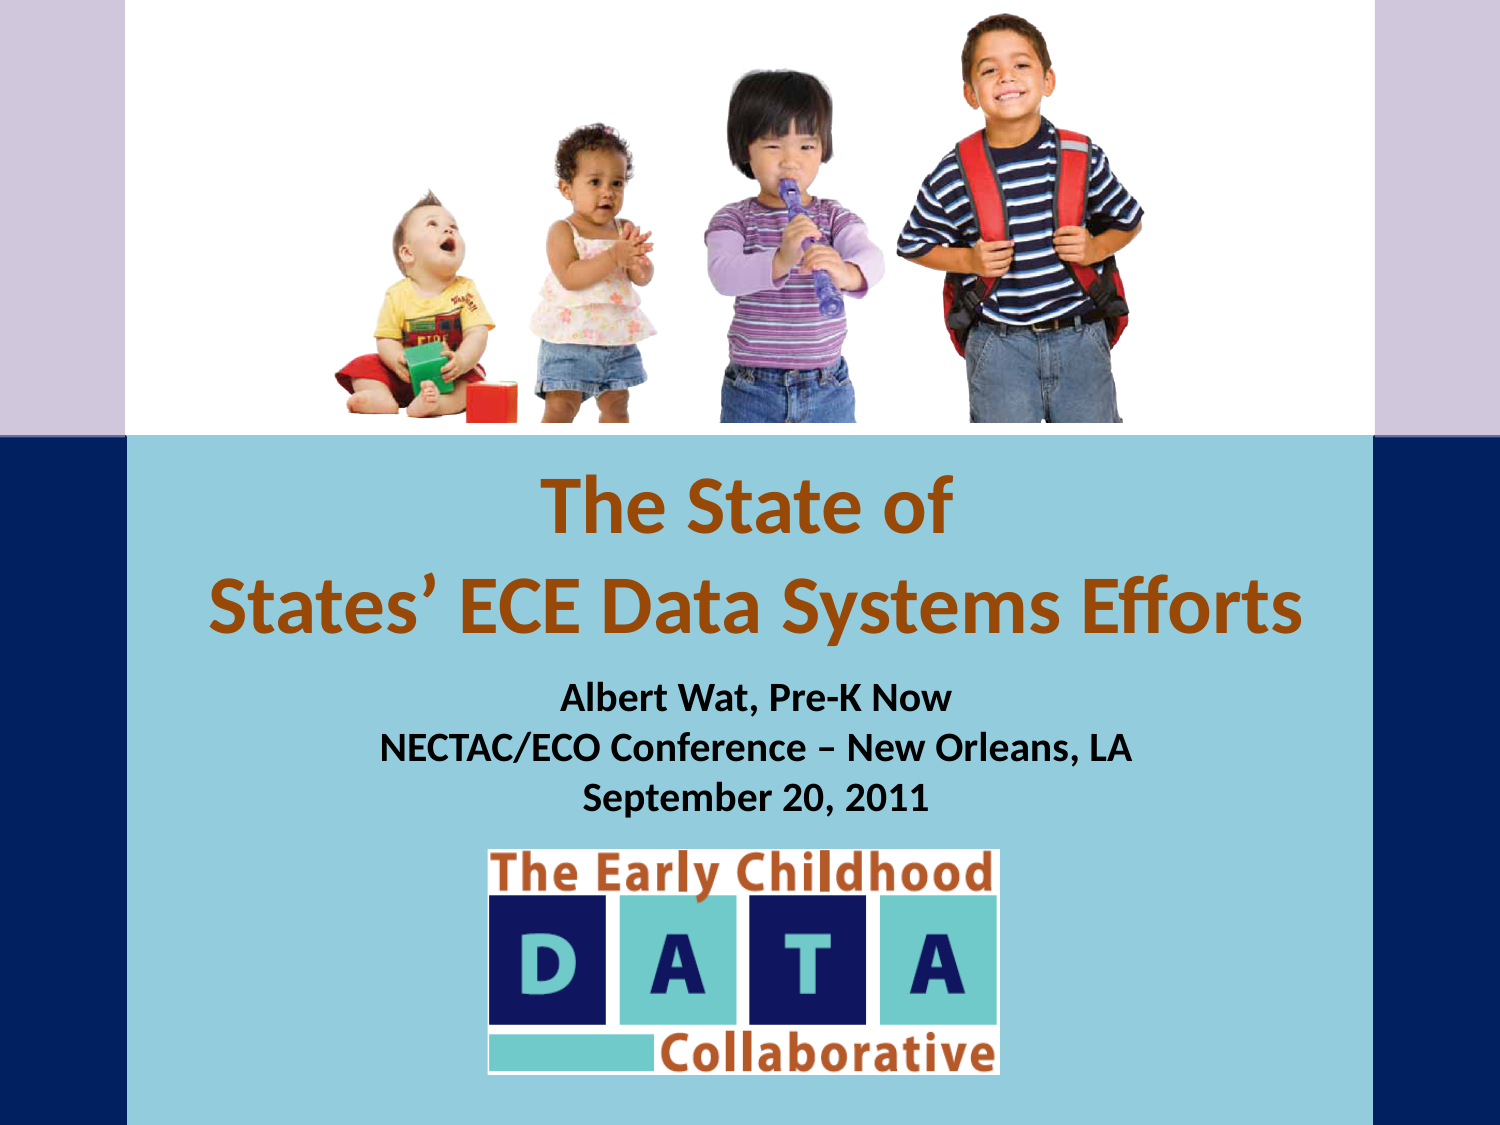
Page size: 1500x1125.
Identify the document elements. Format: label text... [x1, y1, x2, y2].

picture [287, 0, 1175, 423]
subtitle Albert Wat, Pre-K Now NECTAC/ECO Conference – New Orleans, LA September 20, 2011 [287, 662, 1226, 851]
title The State of States’ ECE Data Systems Efforts [112, 437, 1401, 663]
